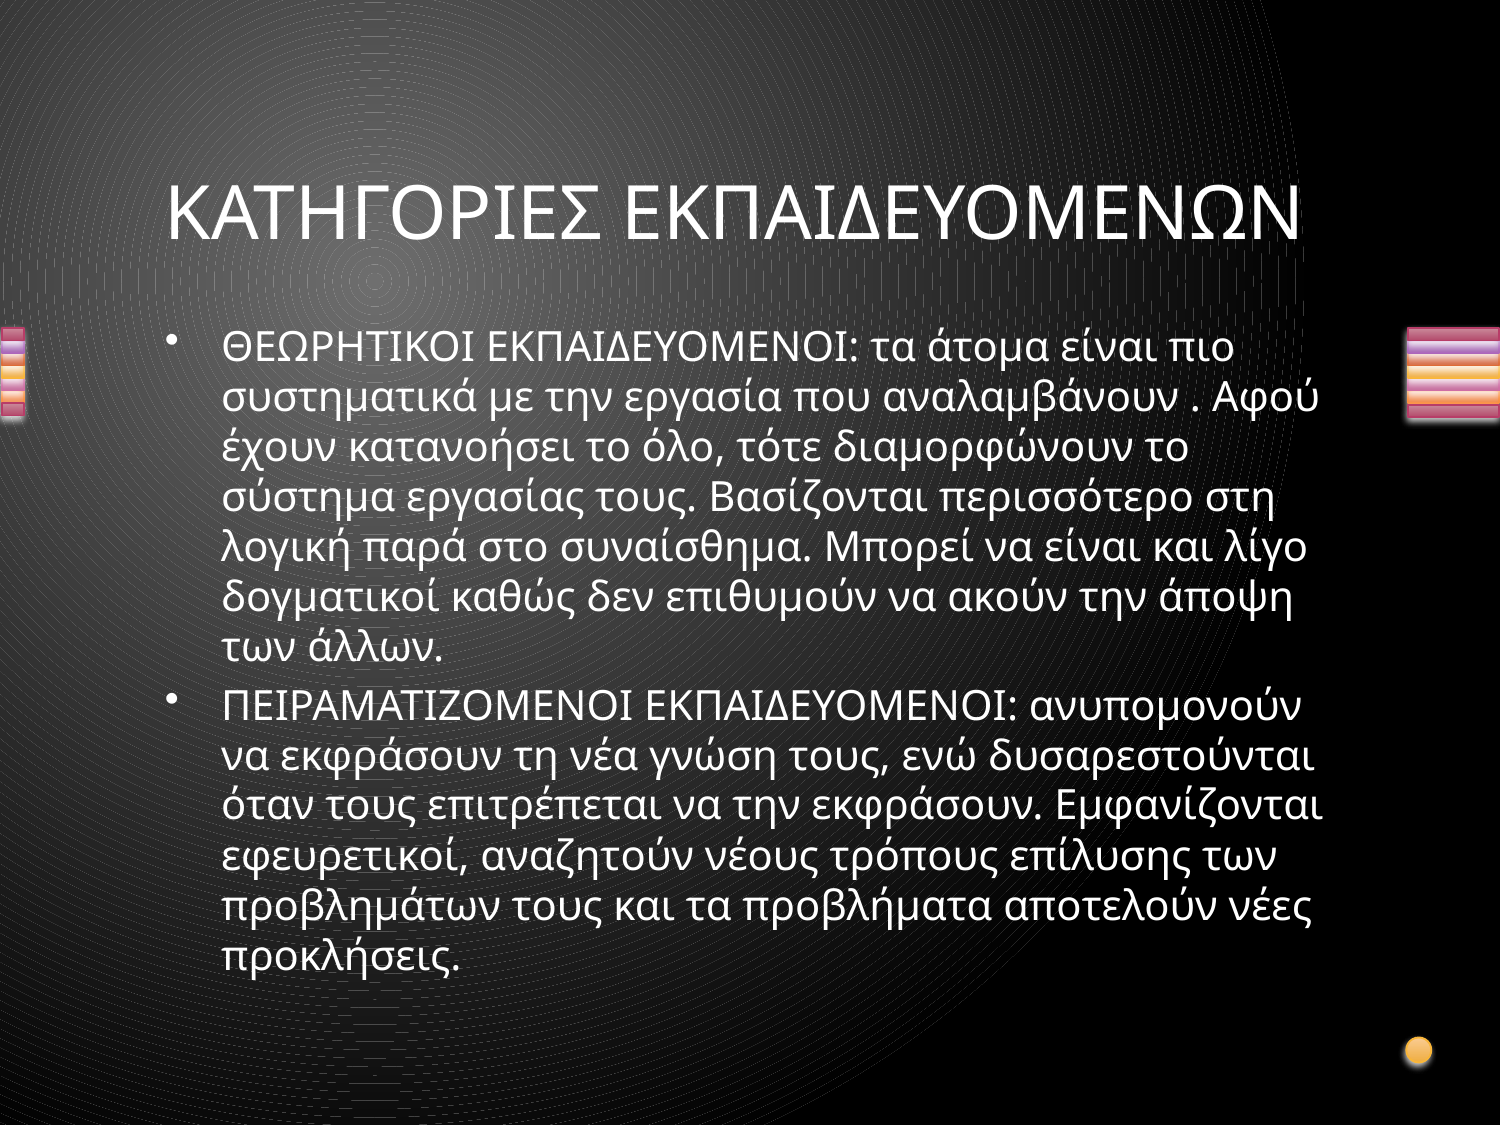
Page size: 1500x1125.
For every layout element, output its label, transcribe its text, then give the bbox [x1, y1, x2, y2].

list ΘΕΩΡΗΤΙΚΟΙ ΕΚΠΑΙΔΕΥΟΜΕΝΟΙ: τα άτομα είναι πιο συστηματικά με την εργασία που αναλαμβάνουν . Αφού έχουν κατανοήσει το όλο, τότε διαμορφώνουν το σύστημα εργασίας τους. Βασίζονται περισσότερο στη λογική παρά στο συναίσθημα. Μπορεί να είναι και λίγο δογματικοί καθώς δεν επιθυμούν να ακούν την άποψη των άλλων. ΠΕΙΡΑΜΑΤΙΖΟΜΕΝΟΙ ΕΚΠΑΙΔΕΥΟΜΕΝΟΙ: ανυπομονούν να εκφράσουν τη νέα γνώση τους, ενώ δυσαρεστούνται όταν τους επιτρέπεται να την εκφράσουν. Εμφανίζονται εφευρετικοί, αναζητούν νέους τρόπους επίλυσης των προβλημάτων τους και τα προβλήματα αποτελούν νέες προκλήσεις. [150, 312, 1375, 1005]
title ΚΑΤΗΓΟΡΙΕΣ ΕΚΠΑΙΔΕΥΟΜΕΝΩΝ [150, 75, 1413, 263]
